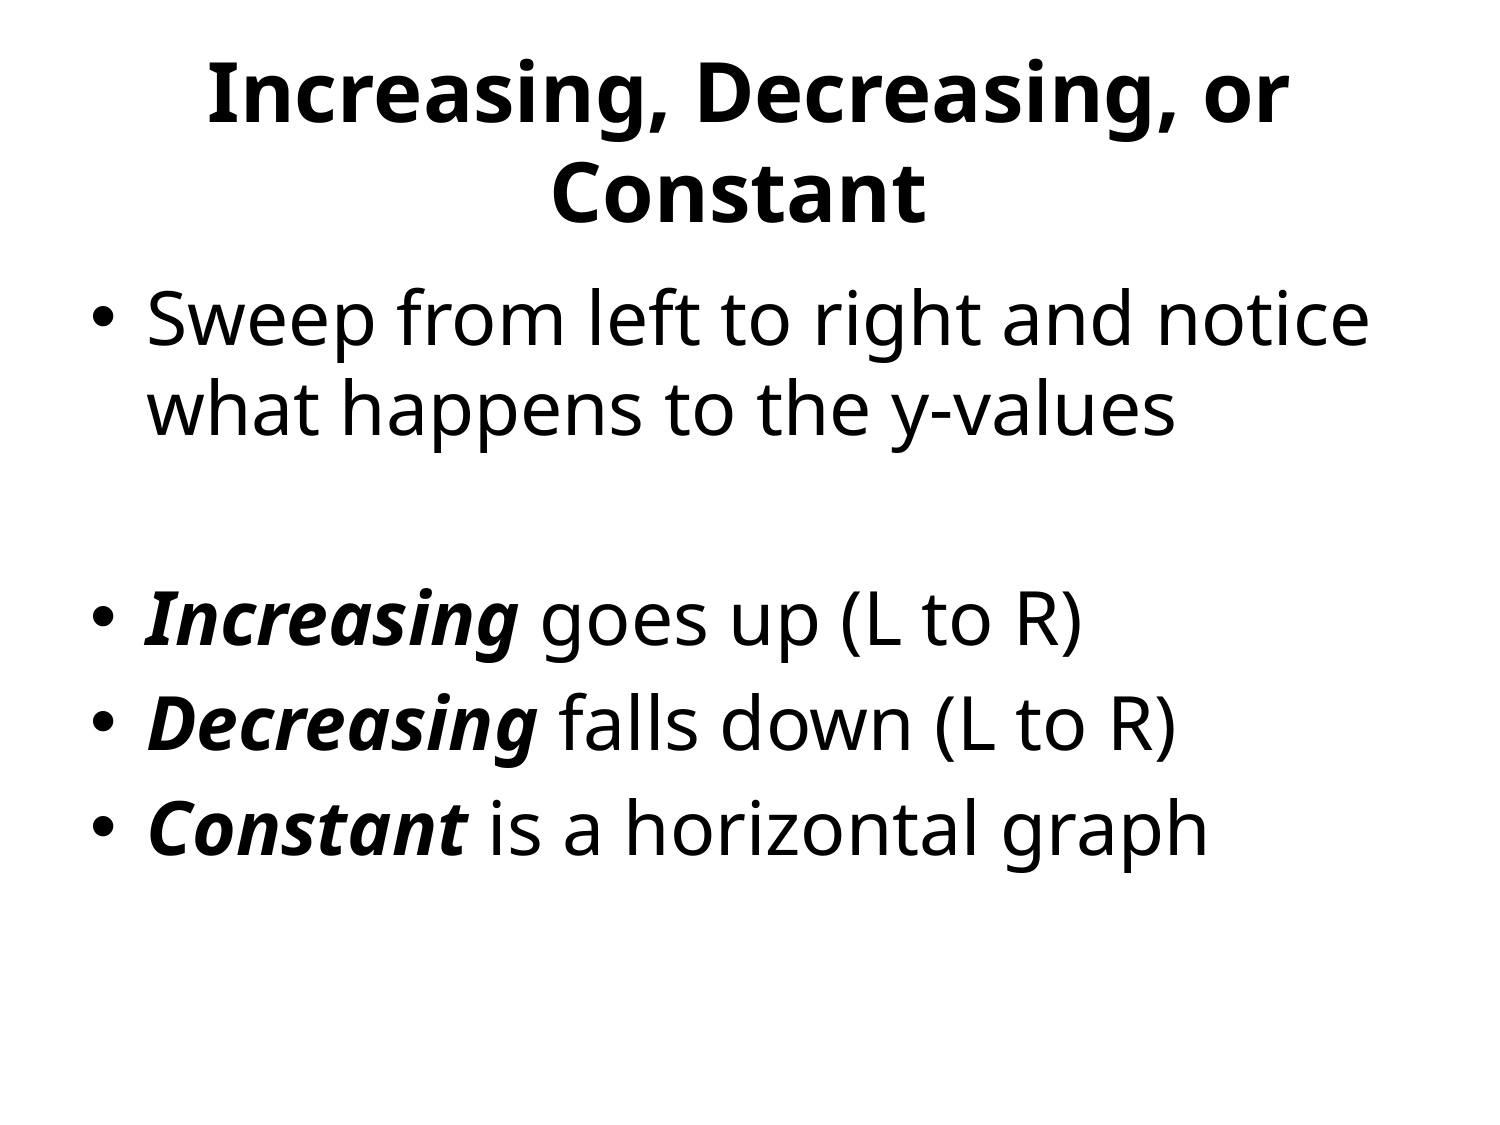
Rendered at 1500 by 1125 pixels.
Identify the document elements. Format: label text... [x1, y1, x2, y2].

list Sweep from left to right and notice what happens to the y-values Increasing goes up (L to R) Decreasing falls down (L to R) Constant is a horizontal graph [75, 262, 1425, 1005]
title Increasing, Decreasing, or Constant [75, 45, 1425, 233]
